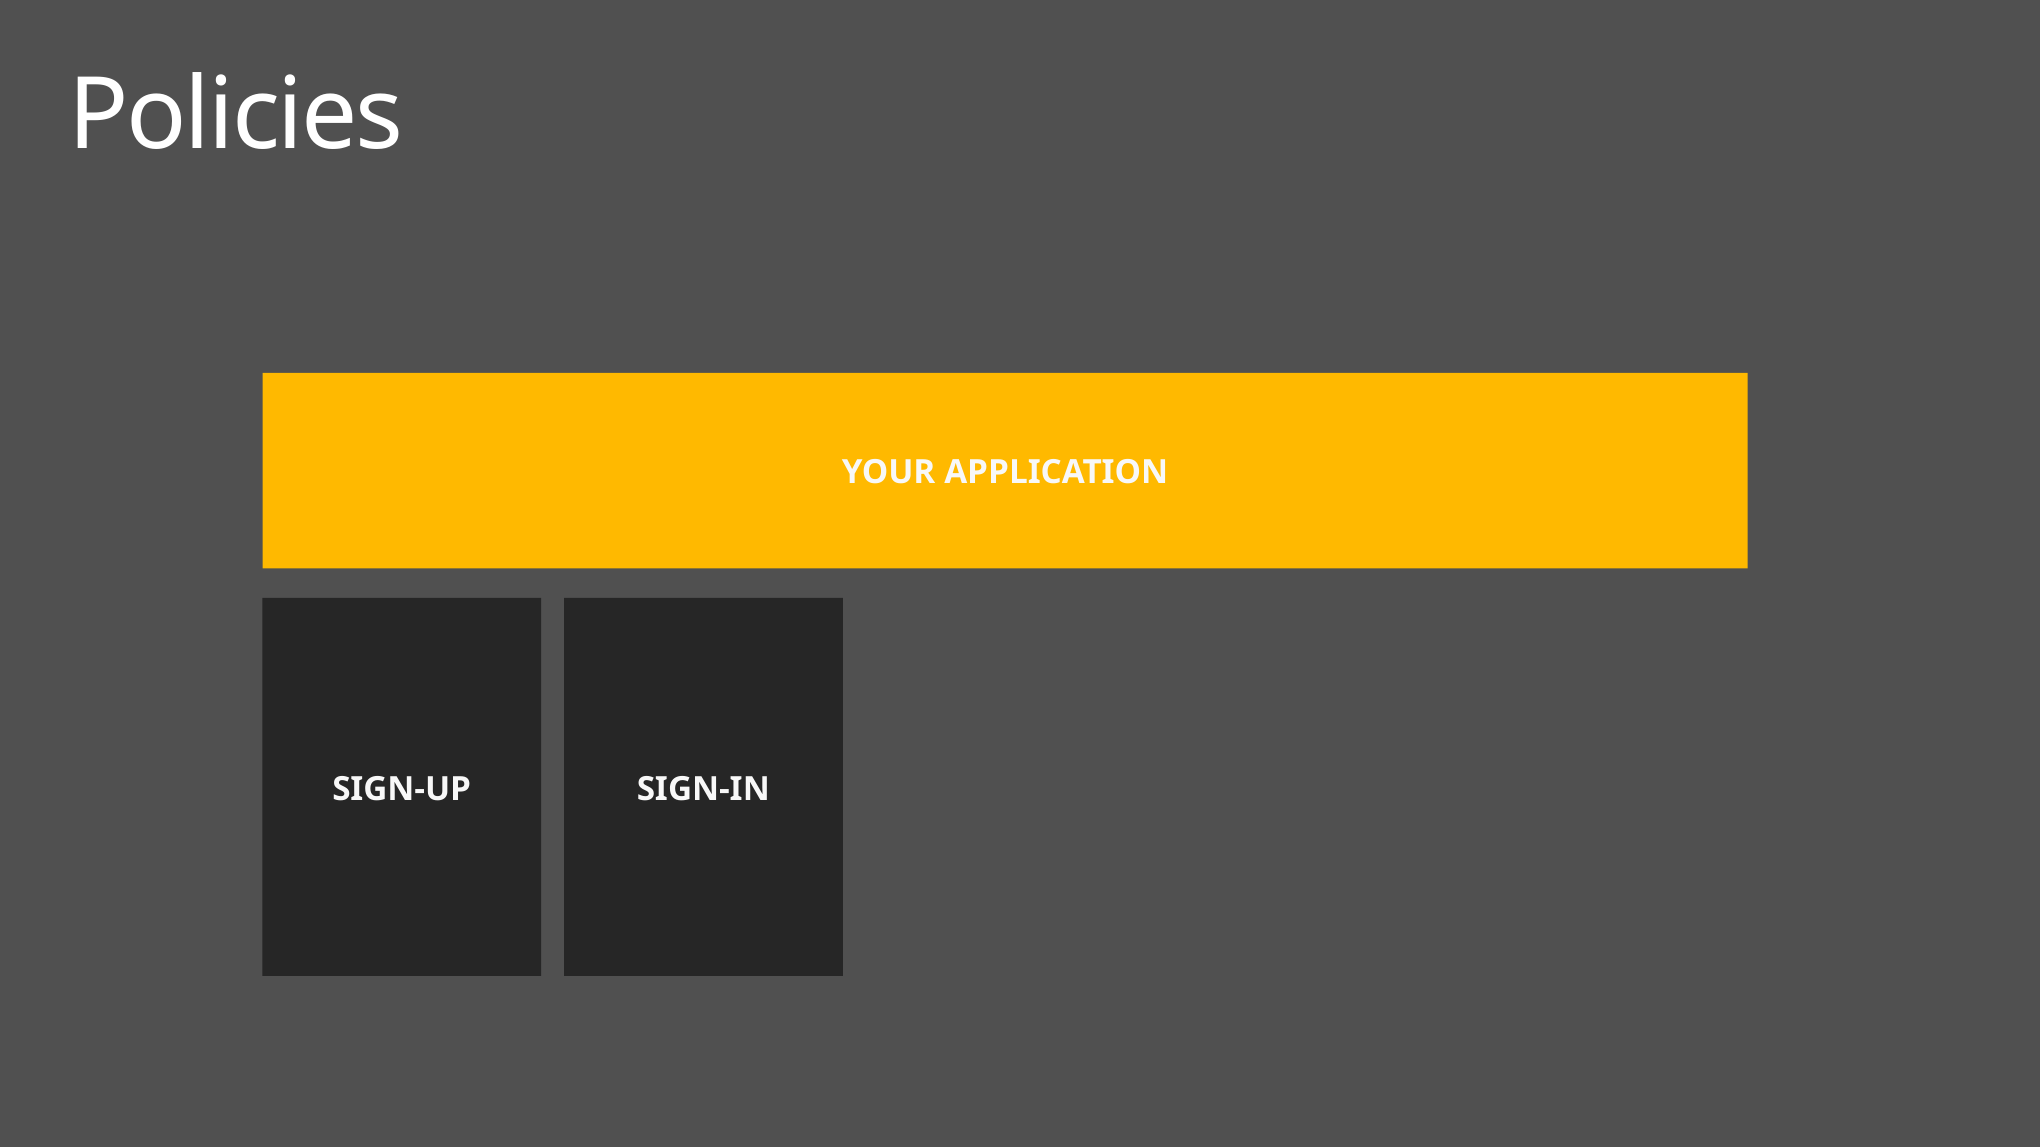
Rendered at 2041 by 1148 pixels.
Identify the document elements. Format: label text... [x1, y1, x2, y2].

text_box Policies [44, 47, 1957, 196]
text_box SIGN-UP [262, 597, 542, 977]
text_box YOUR APPLICATION [262, 372, 1749, 569]
text_box SIGN-IN [563, 597, 844, 977]
